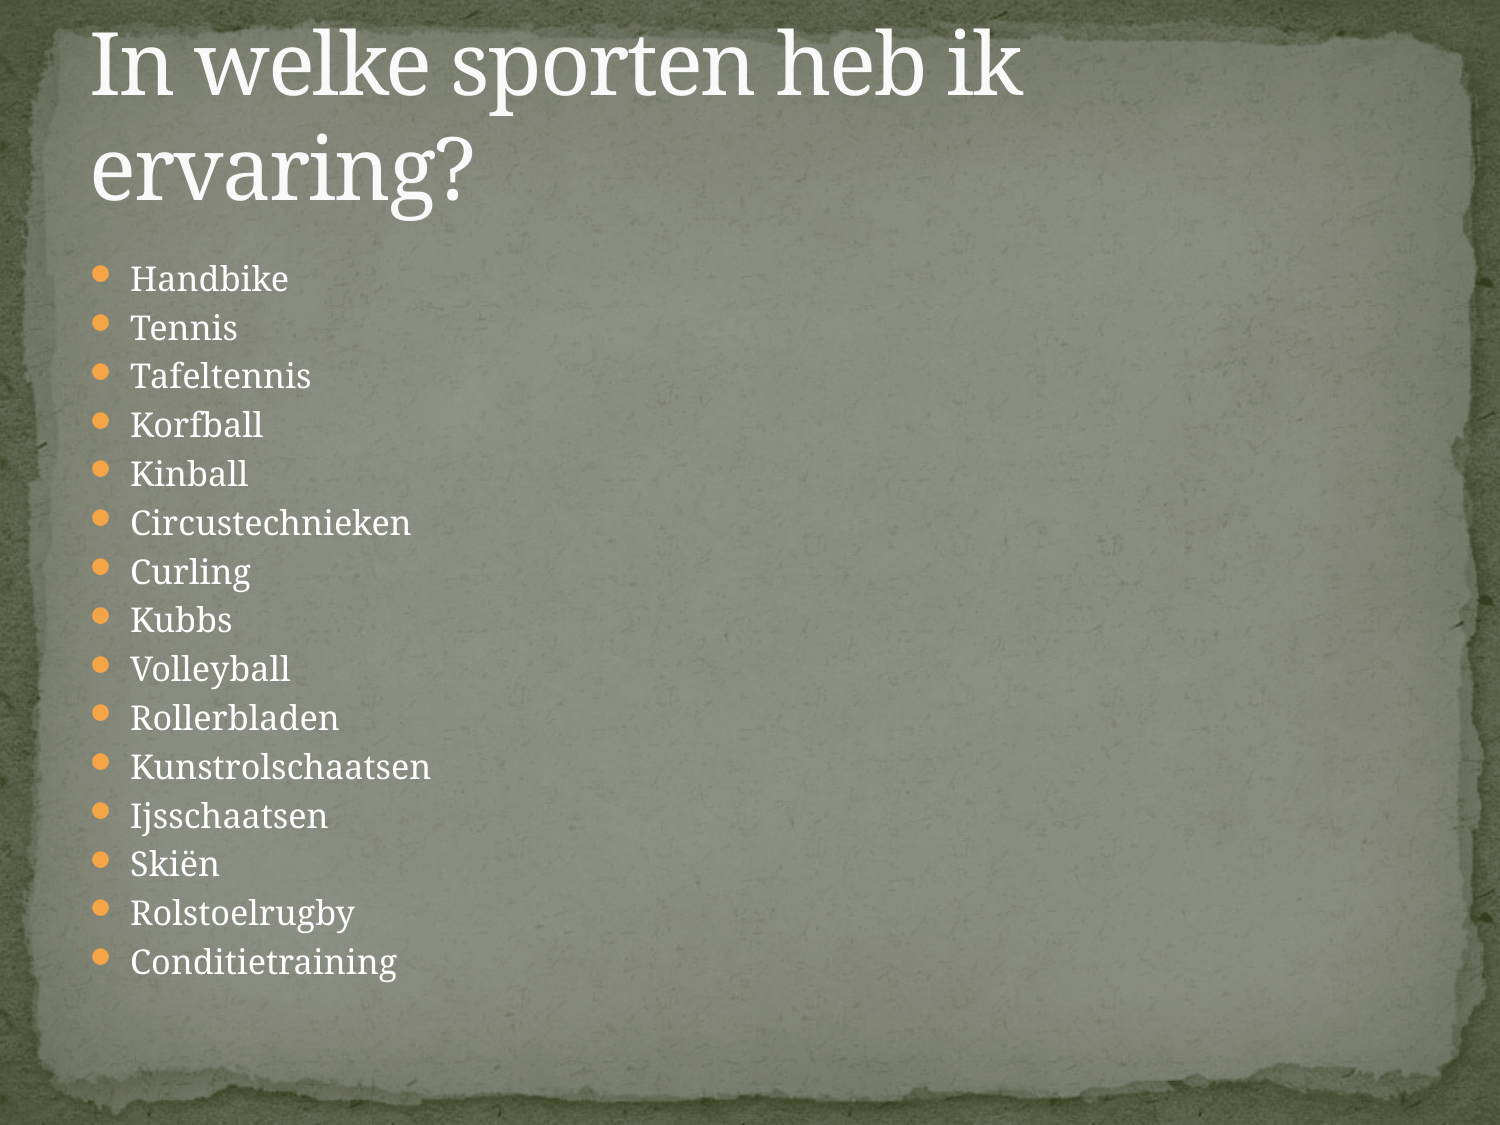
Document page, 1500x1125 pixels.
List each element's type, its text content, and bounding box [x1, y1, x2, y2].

title In welke sporten heb ik ervaring? [74, 24, 1425, 225]
list Handbike Tennis Tafeltennis Korfball Kinball Circustechnieken Curling Kubbs Volleyball Rollerbladen Kunstrolschaatsen Ijsschaatsen Skiën Rolstoelrugby Conditietraining [75, 249, 1425, 1000]
